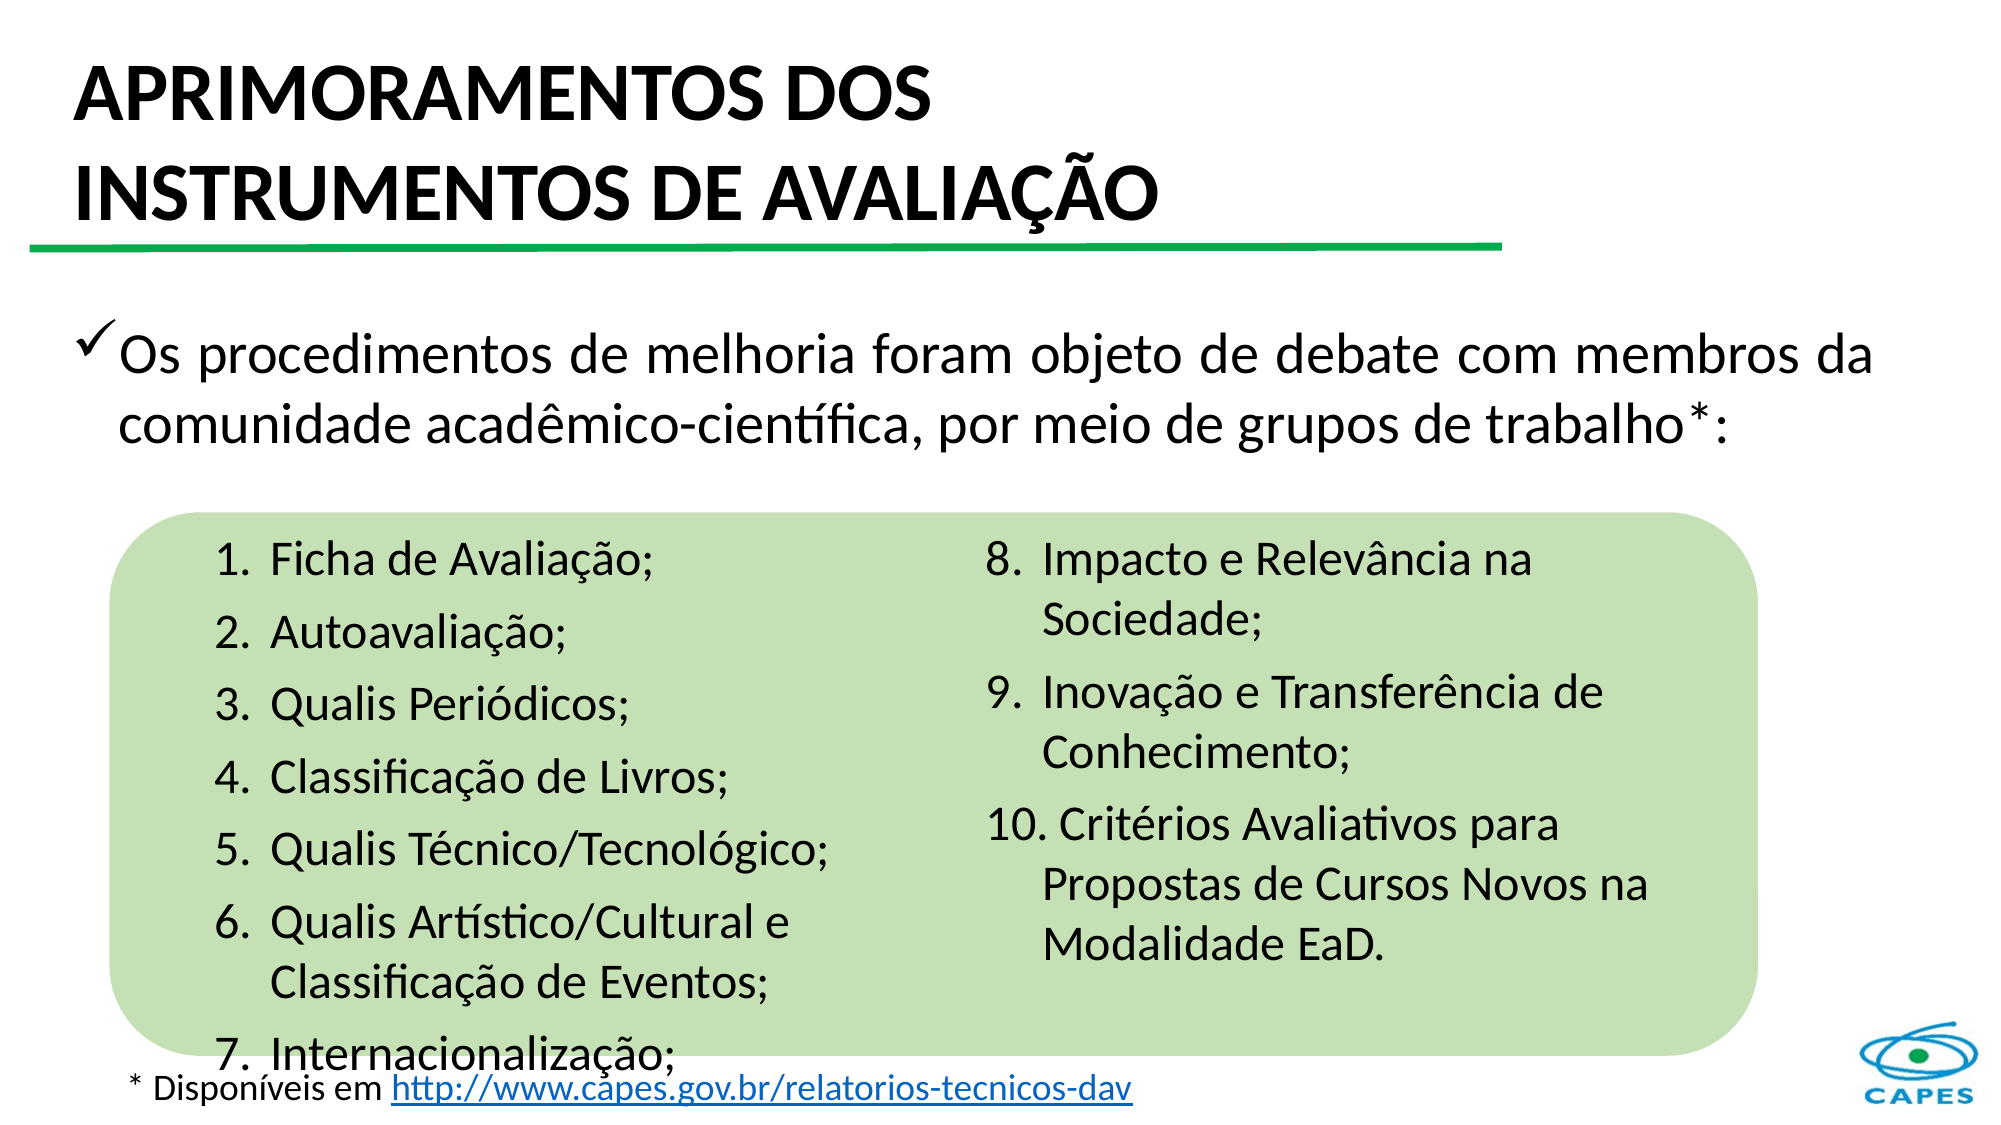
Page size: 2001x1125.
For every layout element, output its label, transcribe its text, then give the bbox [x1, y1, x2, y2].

text_box APRIMORAMENTOS DOS INSTRUMENTOS DE AVALIAÇÃO [58, 29, 1378, 244]
text_box * Disponíveis em http://www.capes.gov.br/relatorios-tecnicos-dav [111, 1055, 1148, 1116]
text_box Os procedimentos de melhoria foram objeto de debate com membros da comunidade acadêmico-científica, por meio de grupos de trabalho*: [56, 307, 1891, 463]
picture [1856, 1016, 1982, 1110]
text_box [108, 511, 1702, 1055]
text_box Ficha de Avaliação; Autoavaliação; Qualis Periódicos; Classificação de Livros; Qualis Técnico/Tecnológico; Qualis Artístico/Cultural e Classificação de Eventos; Internacionalização; Impacto e Relevância na Sociedade; Inovação e Transferência de Conhecimento; Critérios Avaliativos para Propostas de Cursos Novos na Modalidade EaD. [199, 518, 1773, 1100]
